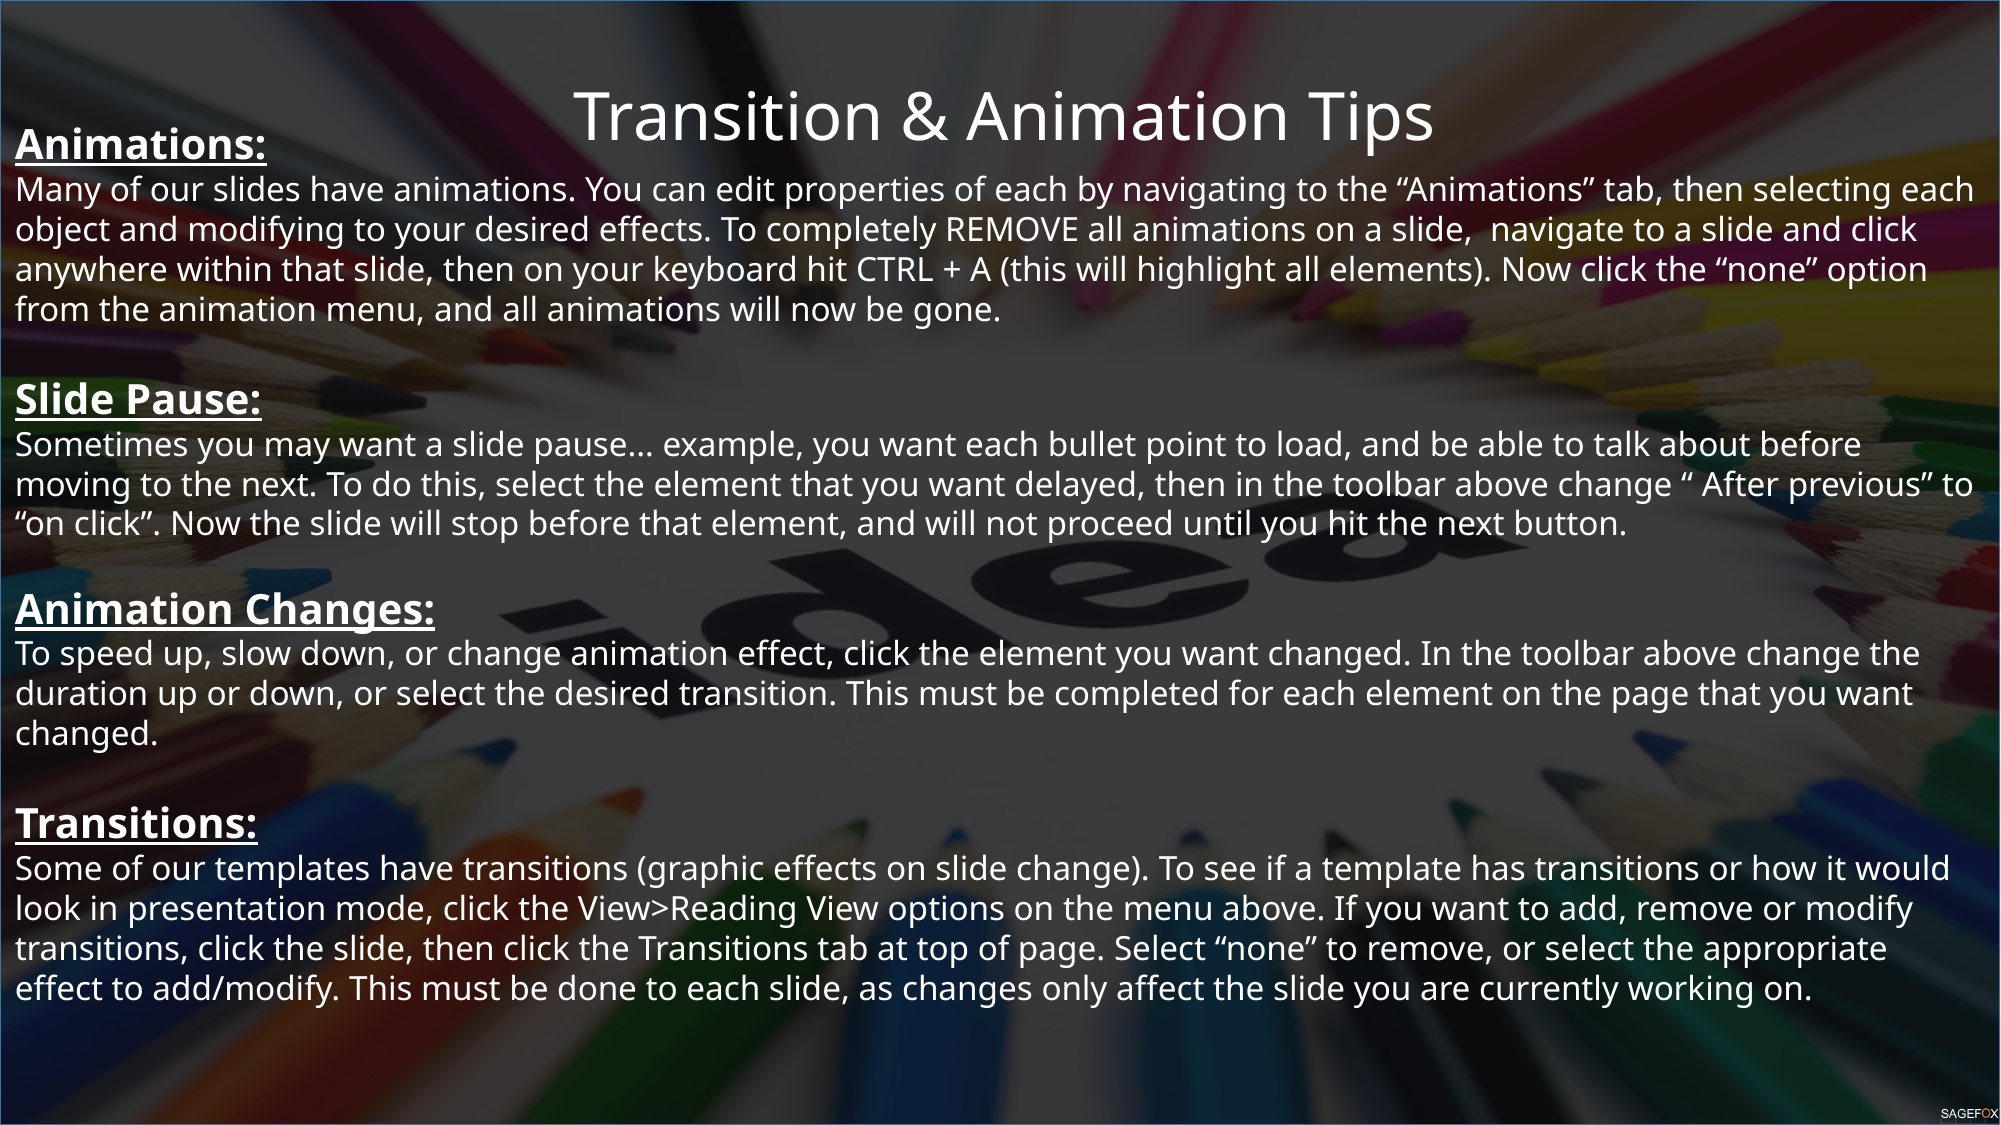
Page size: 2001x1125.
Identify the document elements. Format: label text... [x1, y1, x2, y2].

text_box Animations: Many of our slides have animations. You can edit properties of each by navigating to the “Animations” tab, then selecting each object and modifying to your desired effects. To completely REMOVE all animations on a slide, navigate to a slide and click anywhere within that slide, then on your keyboard hit CTRL + A (this will highlight all elements). Now click the “none” option from the animation menu, and all animations will now be gone. Slide Pause: Sometimes you may want a slide pause… example, you want each bullet point to load, and be able to talk about before moving to the next. To do this, select the element that you want delayed, then in the toolbar above change “ After previous” to “on click”. Now the slide will stop before that element, and will not proceed until you hit the next button. Animation Changes: To speed up, slow down, or change animation effect, click the element you want changed. In the toolbar above change the duration up or down, or select the desired transition. This must be completed for each element on the page that you want changed. Transitions: Some of our templates have transitions (graphic effects on slide change). To see if a template has transitions or how it would look in presentation mode, click the View>Reading View options on the menu above. If you want to add, remove or modify transitions, click the slide, then click the Transitions tab at top of page. Select “none” to remove, or select the appropriate effect to add/modify. This must be done to each slide, as changes only affect the slide you are currently working on. [0, 0, 2000, 1125]
title Transition & Animation Tips [477, 59, 1532, 177]
